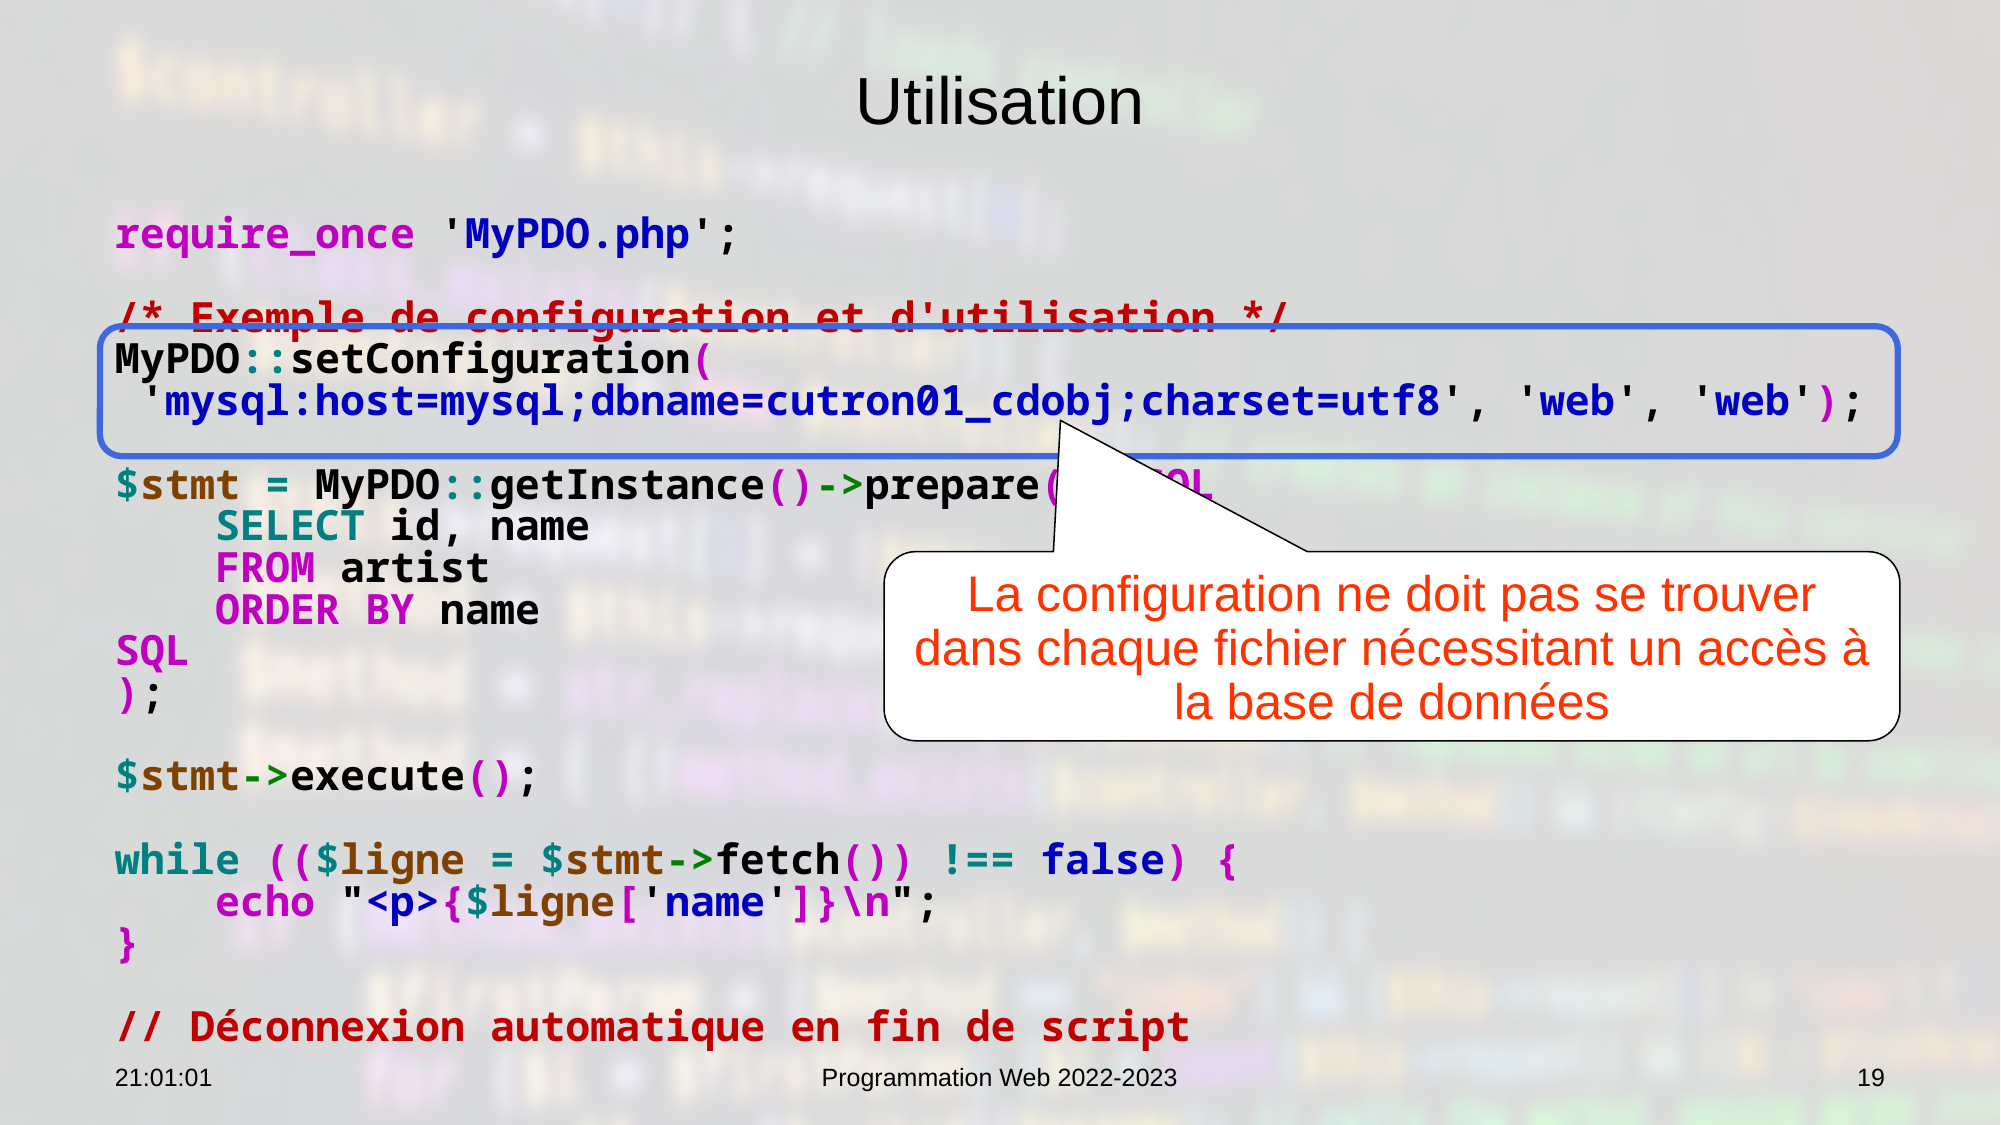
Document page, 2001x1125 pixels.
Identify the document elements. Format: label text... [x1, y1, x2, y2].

text_box La configuration ne doit pas se trouver dans chaque fichier nécessitant un accès à la base de données [884, 420, 1900, 741]
list require_once 'MyPDO.php'; /* Exemple de configuration et d'utilisation */ MyPDO::setConfiguration( 'mysql:host=mysql;dbname=cutron01_cdobj;charset=utf8', 'web', 'web'); $stmt = MyPDO::getInstance()->prepare(<<<SQL SELECT id, name FROM artist ORDER BY name SQL ); $stmt->execute(); while (($ligne = $stmt->fetch()) !== false) { echo "<p>{$ligne['name']}\n"; } // Déconnexion automatique en fin de script [99, 207, 1901, 1036]
title Utilisation [99, 44, 1901, 152]
footer Programmation Web 2022-2023 [683, 1058, 1317, 1100]
slide_number 19 [1433, 1058, 1901, 1100]
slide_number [99, 1058, 567, 1100]
text_box [99, 326, 1898, 457]
picture [0, 0, 2001, 1125]
